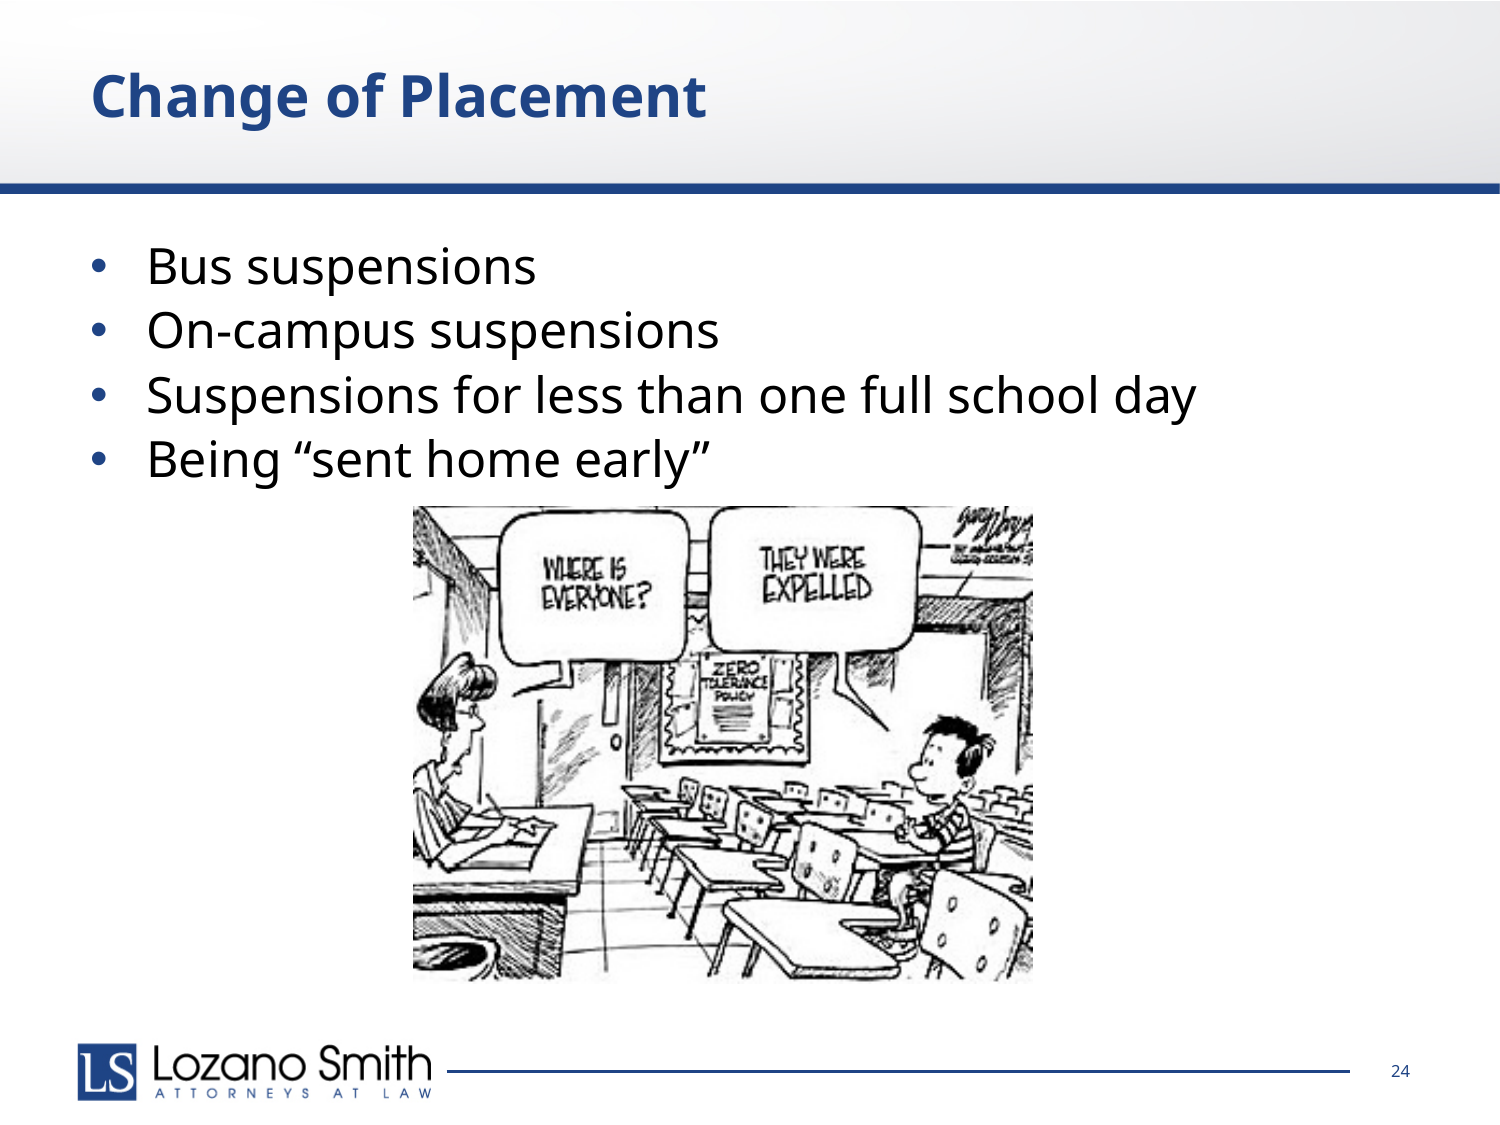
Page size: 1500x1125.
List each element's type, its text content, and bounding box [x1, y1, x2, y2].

picture [413, 506, 1034, 985]
picture [62, 1022, 447, 1122]
picture [0, 1, 1500, 194]
slide_number 24 [1350, 1042, 1425, 1103]
title Change of Placement [75, 12, 1425, 175]
list Bus suspensions On-campus suspensions Suspensions for less than one full school day Being “sent home early” [75, 233, 1425, 984]
